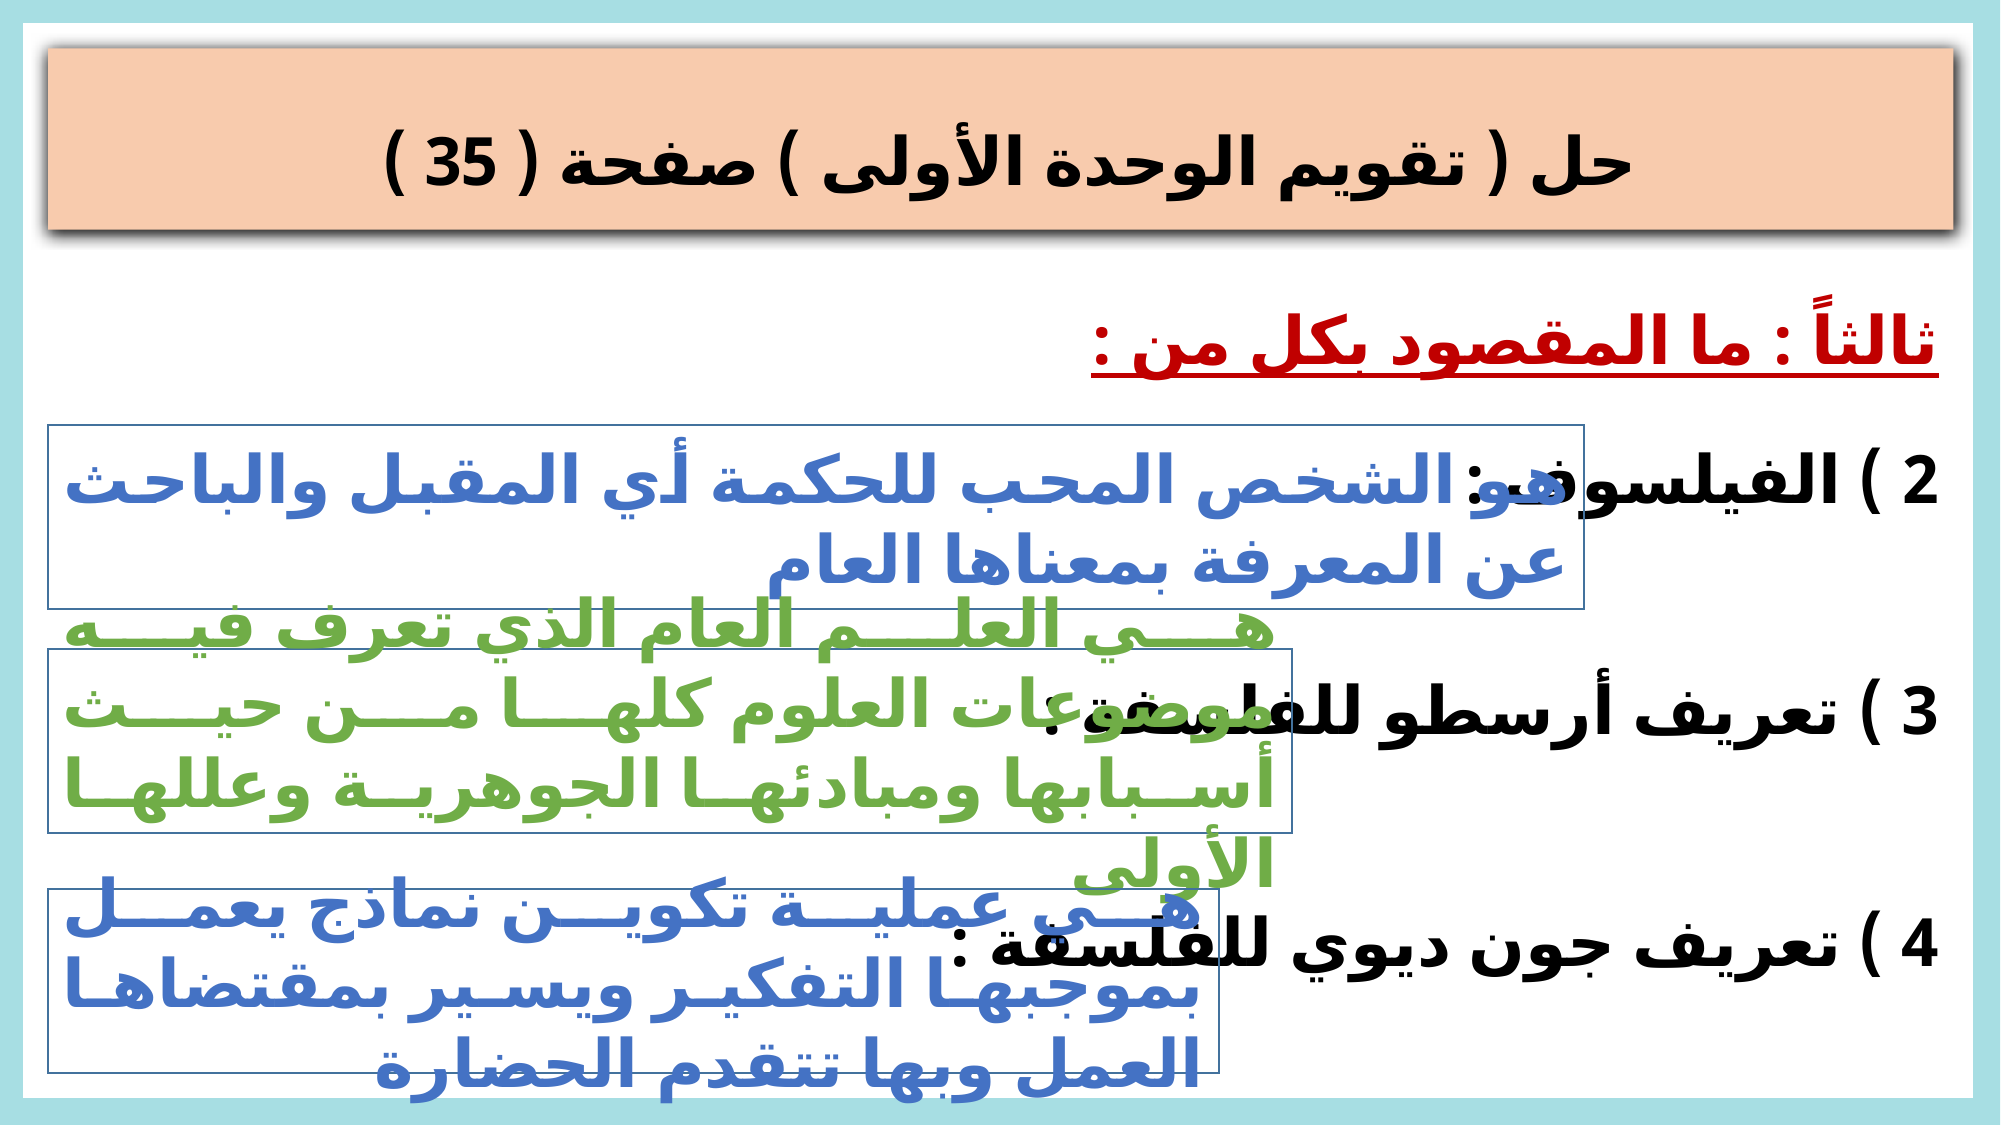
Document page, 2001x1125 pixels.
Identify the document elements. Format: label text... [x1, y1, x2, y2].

text_box هو الشخص المحب للحكمة أي المقبل والباحث عن المعرفة بمعناها العام [47, 424, 1585, 610]
text_box هي عملية تكوين نماذج يعمل بموجبها التفكير ويسير بمقتضاها العمل وبها تتقدم الحضارة [47, 888, 1220, 1074]
text_box ثالثاً : ما المقصود بكل من : [48, 250, 1954, 385]
text_box هي العلم العام الذي تعرف فيه موضوعات العلوم كلها من حيث أسبابها ومبادئها الجوهرية وعللها الأولى [47, 648, 1293, 834]
text_box 2 ) الفيلسوف : [1585, 429, 1954, 524]
text_box 4 ) تعريف جون ديوي للفلسفة : [1220, 892, 1954, 987]
text_box 3 ) تعريف أرسطو للفلسفة : [1293, 660, 1954, 756]
text_box حل ( تقويم الوحدة الأولى ) صفحة ( 35 ) [48, 48, 1954, 230]
